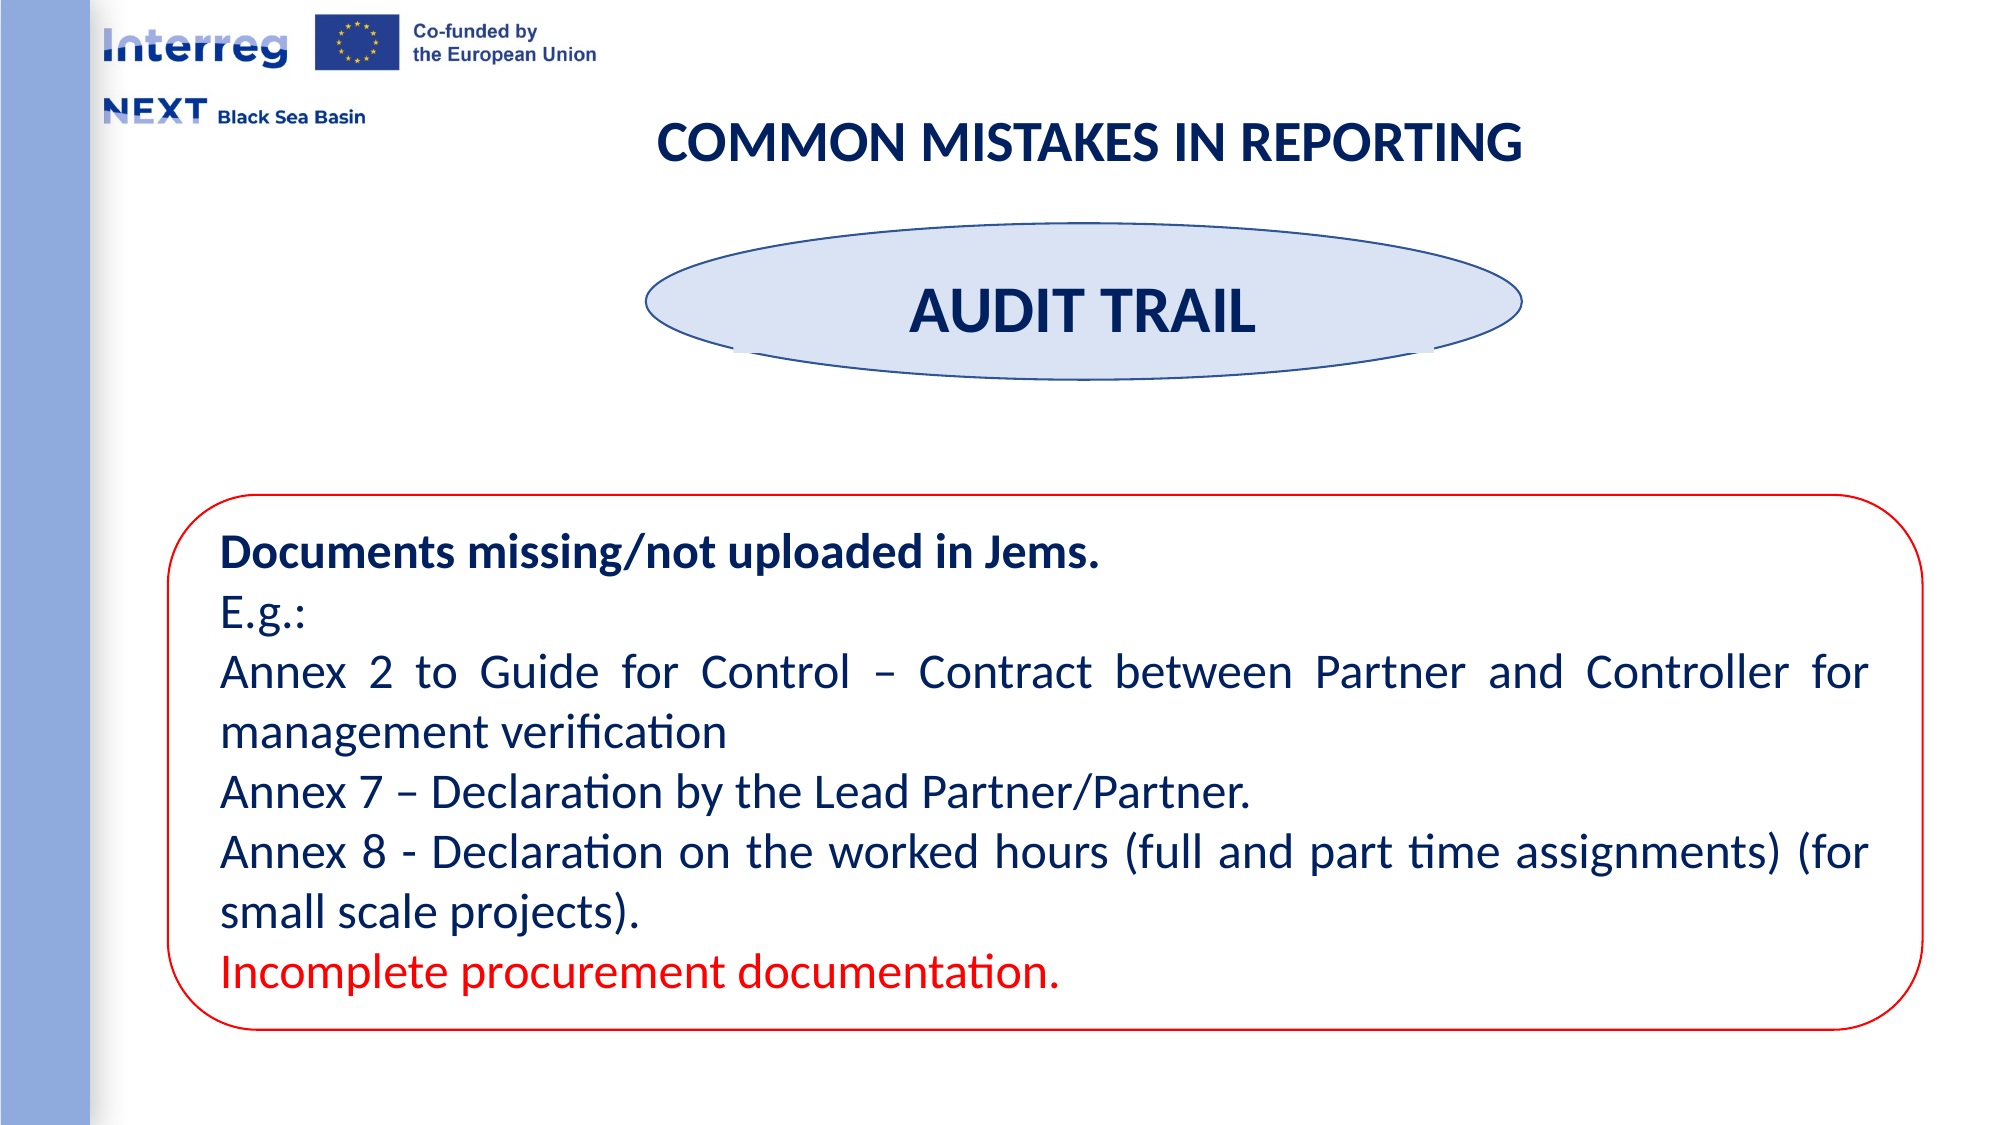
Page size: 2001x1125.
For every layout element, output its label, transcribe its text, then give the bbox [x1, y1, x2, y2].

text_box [167, 494, 1923, 1030]
picture [104, 12, 597, 128]
text_box [0, 0, 91, 1125]
text_box COMMON MISTAKES IN REPORTING [306, 95, 1889, 180]
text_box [645, 223, 1522, 380]
